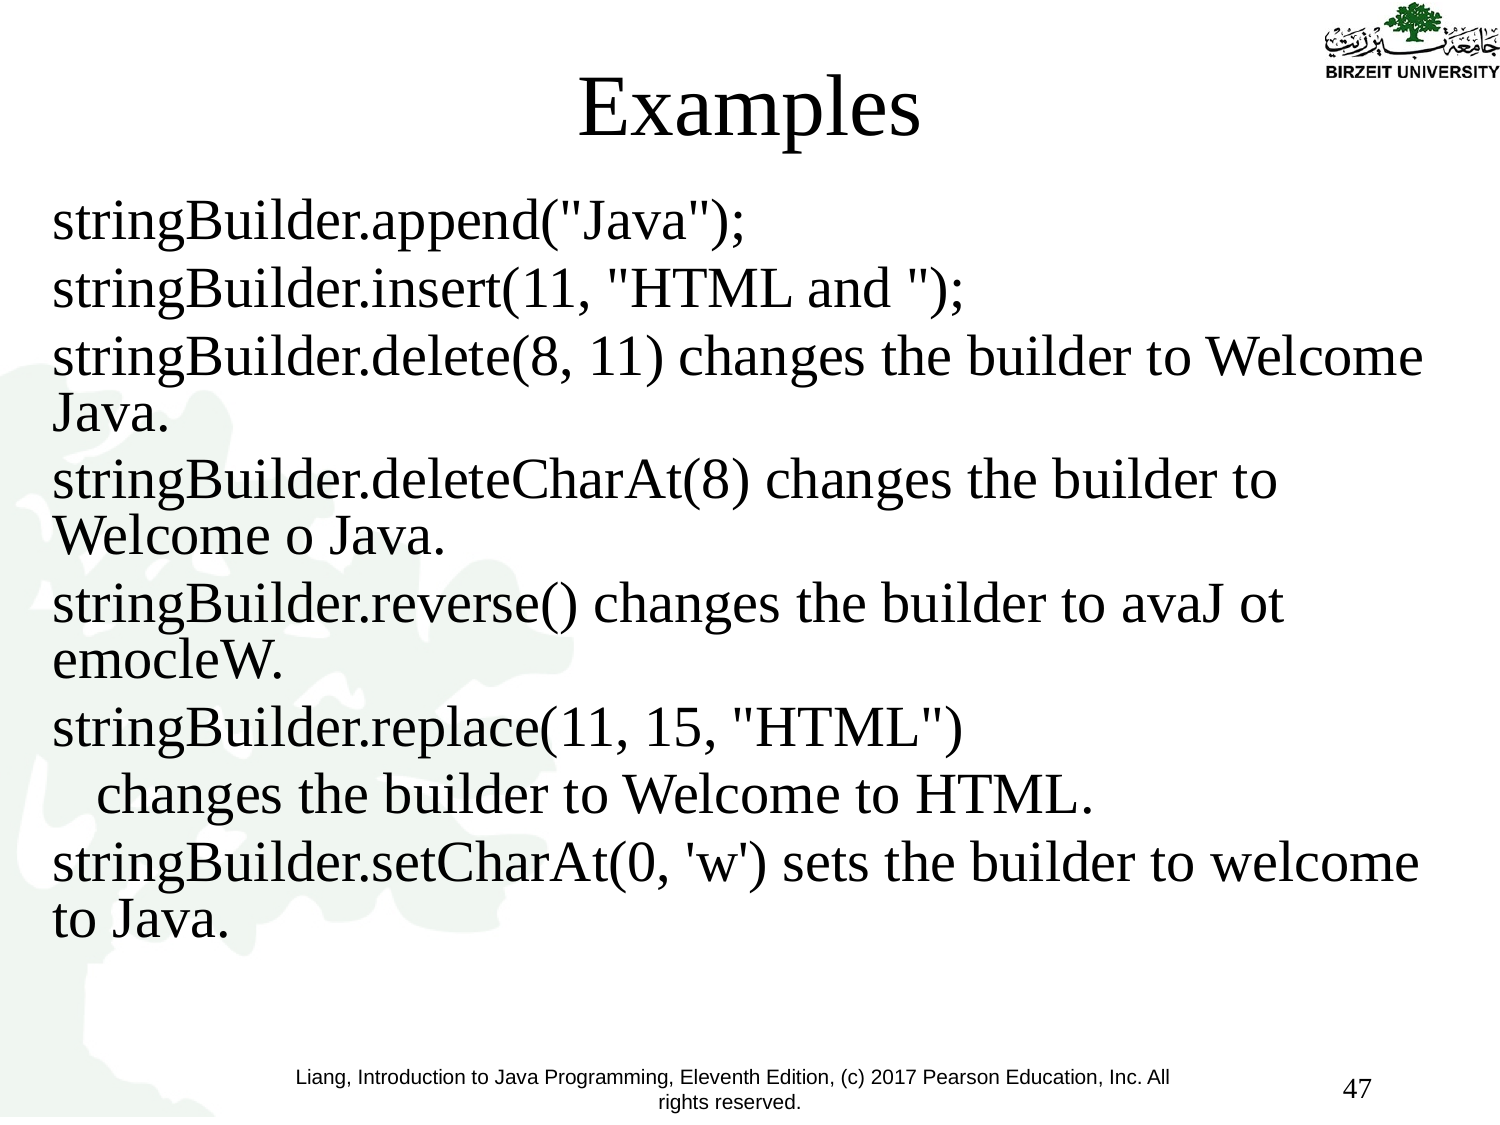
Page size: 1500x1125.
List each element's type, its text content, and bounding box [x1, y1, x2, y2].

list stringBuilder.append("Java"); stringBuilder.insert(11, "HTML and "); stringBuilder.delete(8, 11) changes the builder to Welcome Java. stringBuilder.deleteCharAt(8) changes the builder to Welcome o Java. stringBuilder.reverse() changes the builder to avaJ ot emocleW. stringBuilder.replace(11, 15, "HTML") changes the builder to Welcome to HTML. stringBuilder.setCharAt(0, 'w') sets the builder to welcome to Java. [37, 187, 1475, 1025]
picture [1325, 2, 1500, 78]
slide_number 47 [1074, 1049, 1388, 1125]
title Examples [24, 50, 1475, 150]
